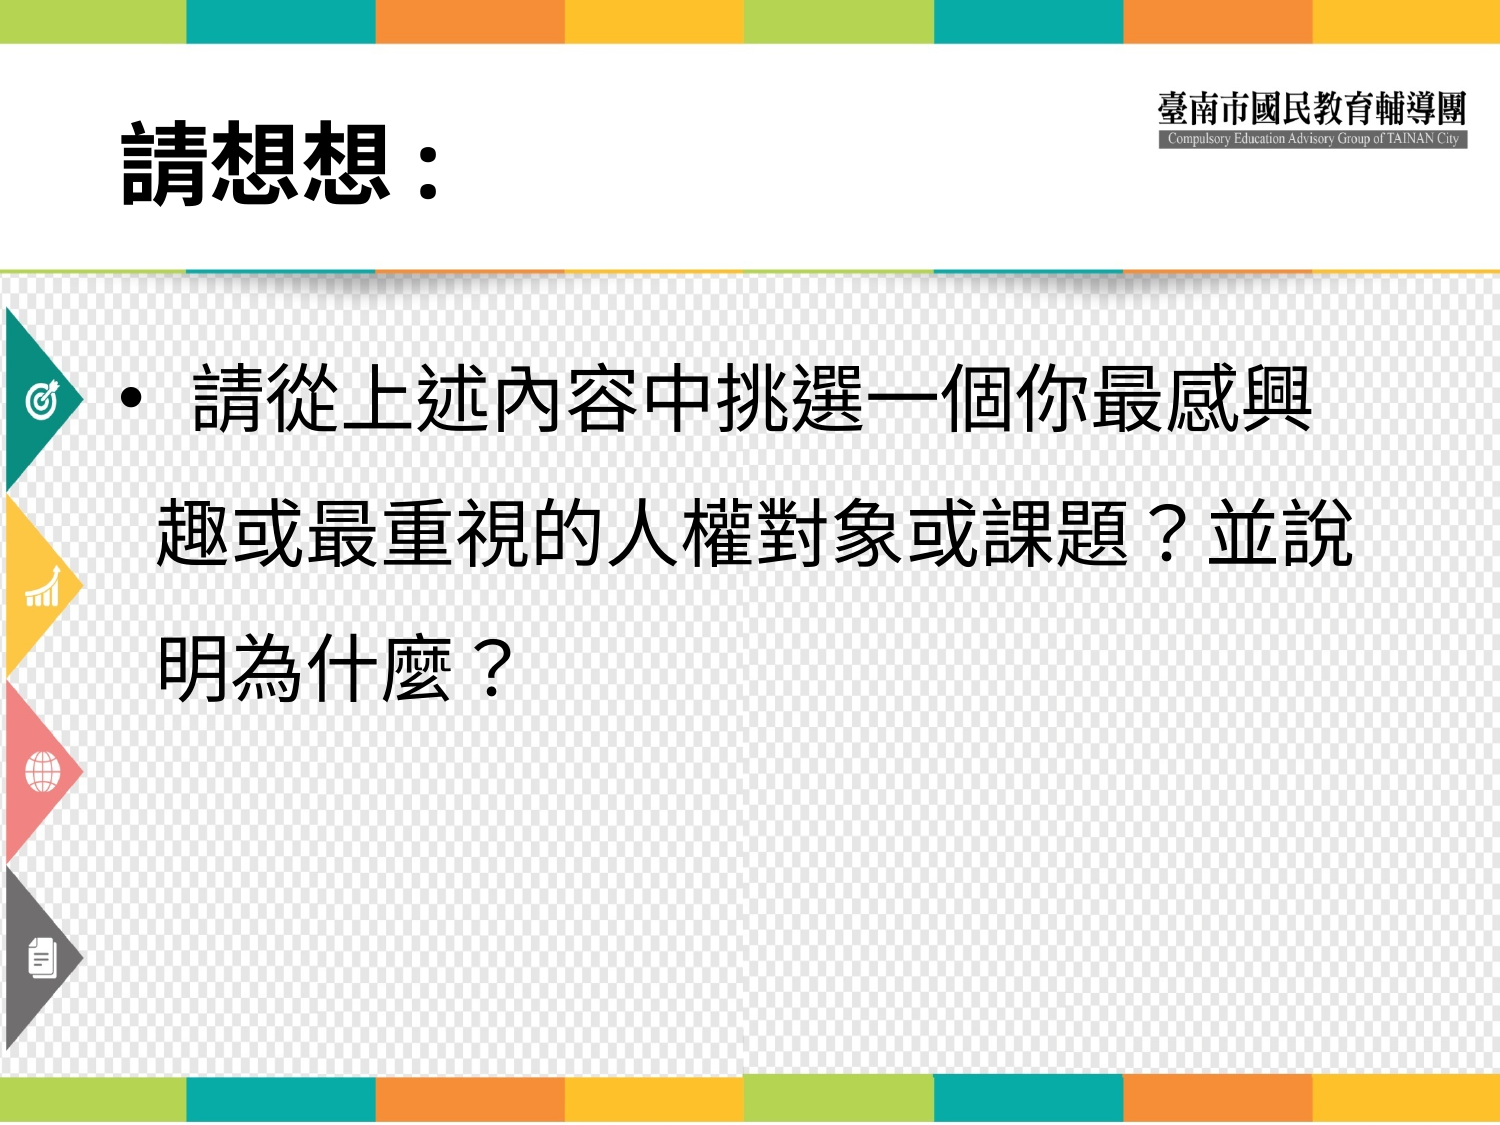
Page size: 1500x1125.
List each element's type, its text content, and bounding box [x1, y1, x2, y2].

picture [0, 0, 1500, 1125]
list 請從上述內容中挑選一個你最感興趣或最重視的人權對象或課題？並說明為什麼？ [103, 299, 1397, 1014]
title 請想想: [103, 59, 1397, 278]
